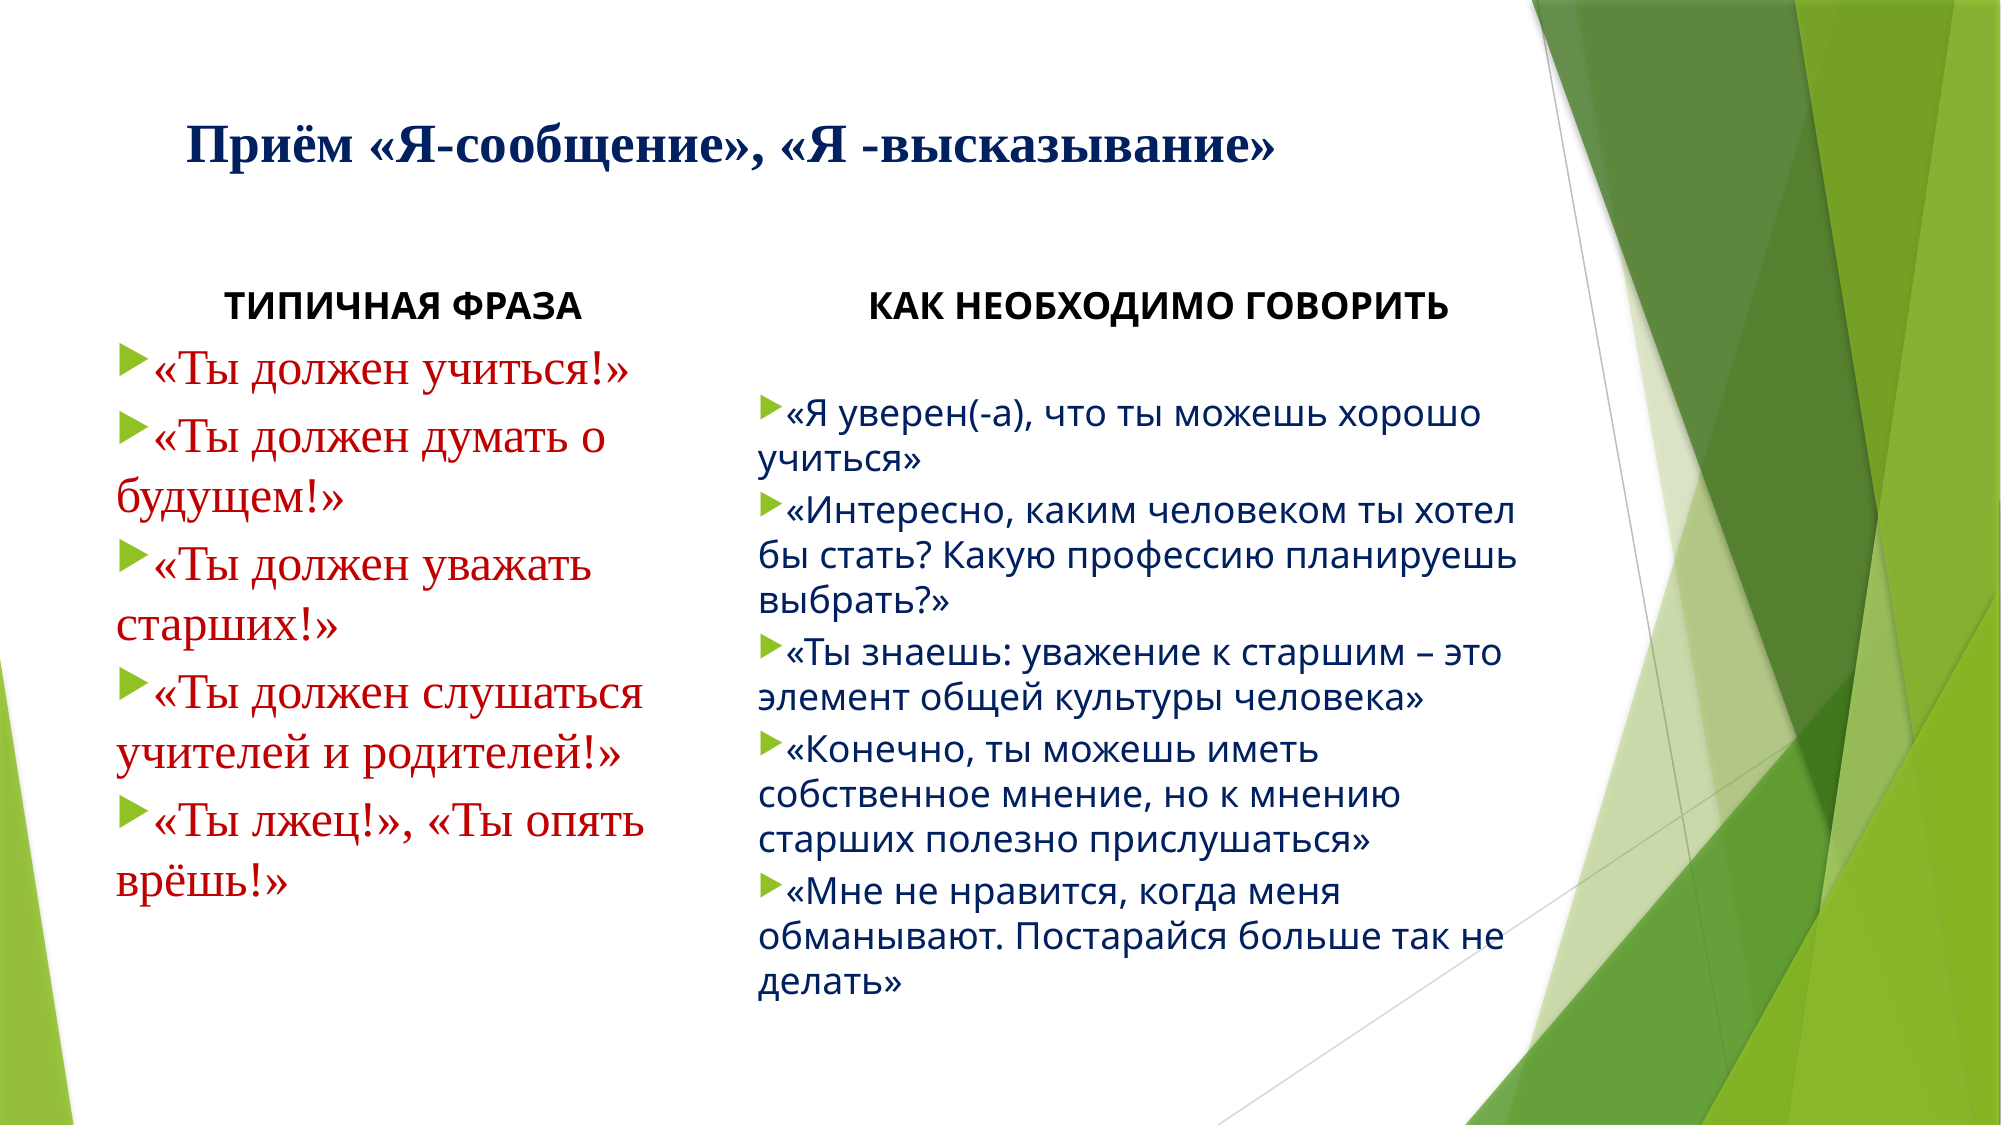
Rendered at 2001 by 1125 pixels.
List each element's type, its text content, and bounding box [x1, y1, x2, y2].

list ТИПИЧНАЯ ФРАЗА «Ты должен учиться!» «Ты должен думать о будущем!» «Ты должен уважать старших!» «Ты должен слушаться учителей и родителей!» «Ты лжец!», «Ты опять врёшь!» [100, 274, 706, 1010]
title Приём «Я-сообщение», «Я -высказывание» [171, 99, 1411, 250]
list КАК НЕОБХОДИМО ГОВОРИТЬ «Я уверен(-а), что ты можешь хорошо учиться» «Интересно, каким человеком ты хотел бы стать? Какую профессию планируешь выбрать?» «Ты знаешь: уважение к старшим – это элемент общей культуры человека» «Конечно, ты можешь иметь собственное мнение, но к мнению старших полезно прислушаться» «Мне не нравится, когда меня обманывают. Постарайся больше так не делать» [742, 274, 1575, 1079]
